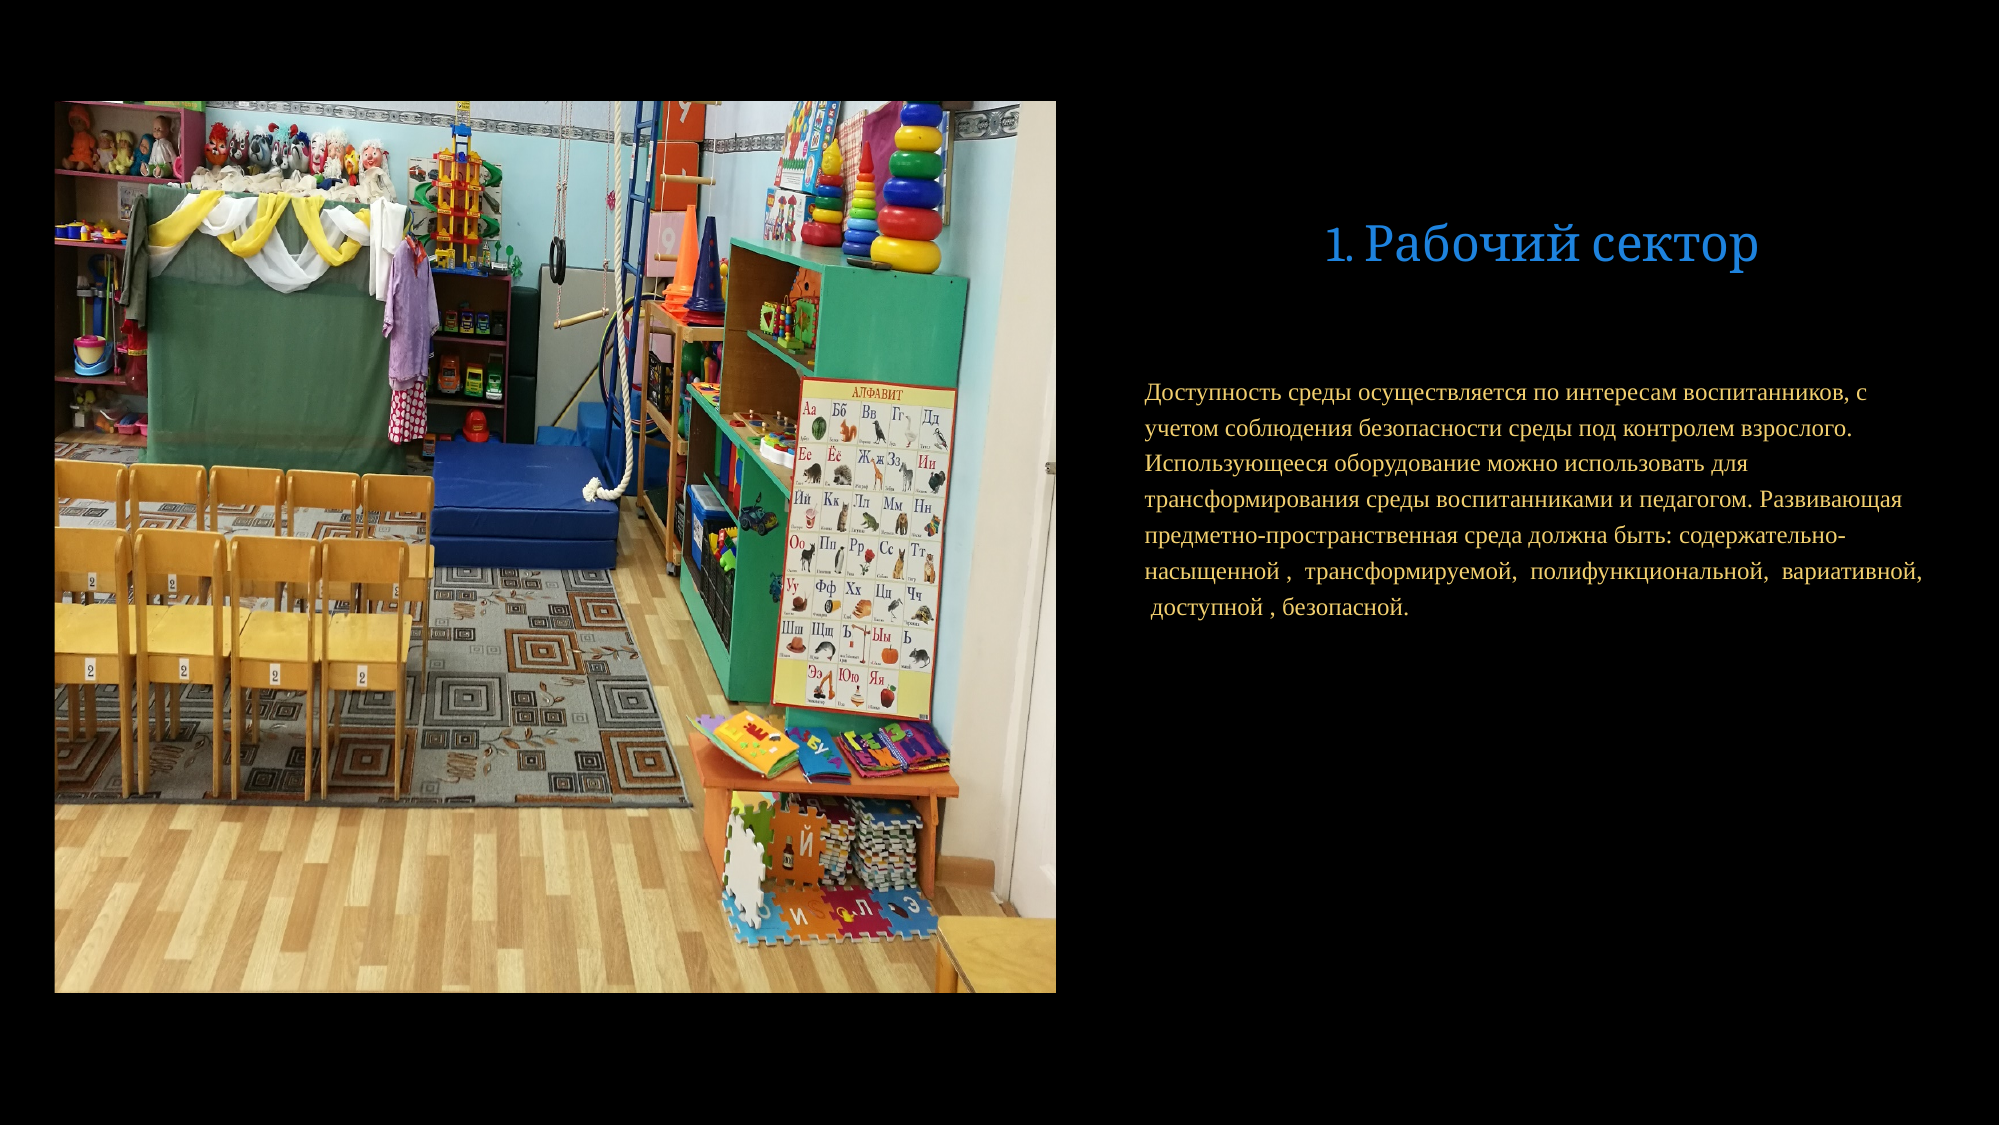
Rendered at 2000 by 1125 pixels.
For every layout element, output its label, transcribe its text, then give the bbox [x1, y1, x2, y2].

picture [54, 101, 1059, 993]
list Доступность среды осуществляется по интересам воспитанников, с учетом соблюдения безопасности среды под контролем взрослого. Использующееся оборудование можно использовать для трансформирования среды воспитанниками и педагогом. Развивающая предметно-пространственная среда должна быть: содержательно-насыщенной , трансформируемой, полифункциональной, вариативной, доступной , безопасной. [1129, 361, 1945, 681]
title 1. Рабочий сектор [1141, 172, 1957, 279]
